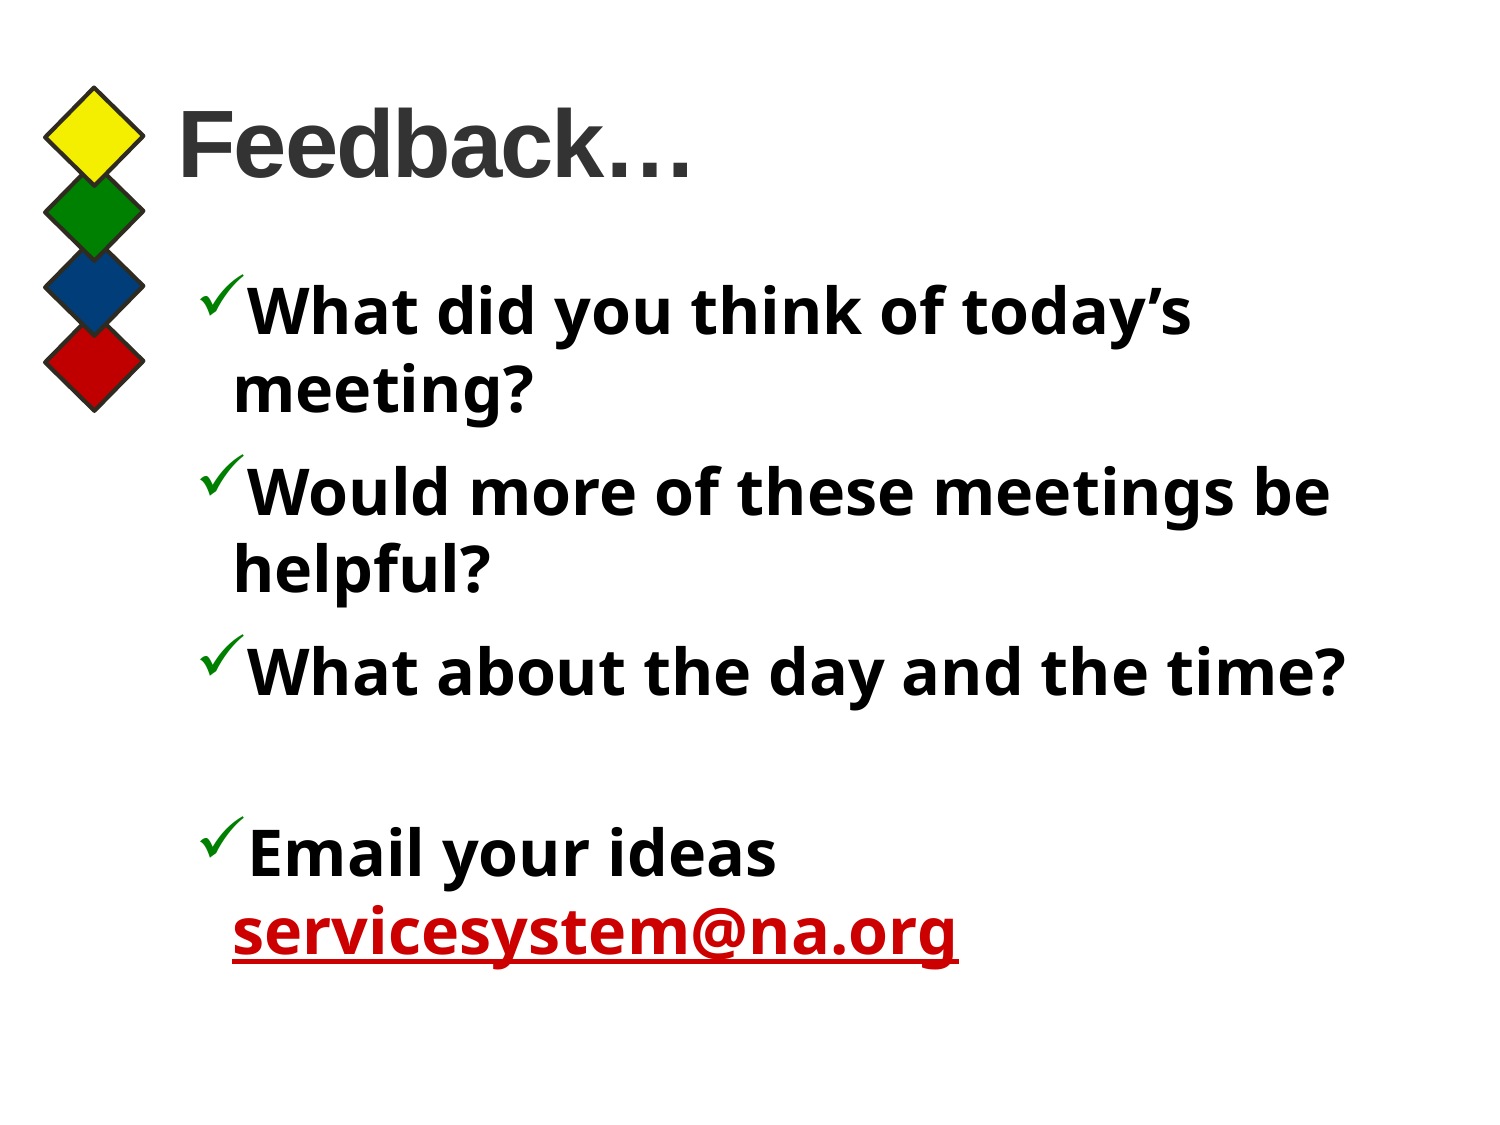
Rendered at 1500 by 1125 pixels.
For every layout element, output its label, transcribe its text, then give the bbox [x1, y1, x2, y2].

title Feedback… [162, 45, 1393, 233]
list What did you think of today’s meeting? Would more of these meetings be helpful? What about the day and the time? Email your ideas servicesystem@na.org [162, 262, 1393, 1050]
